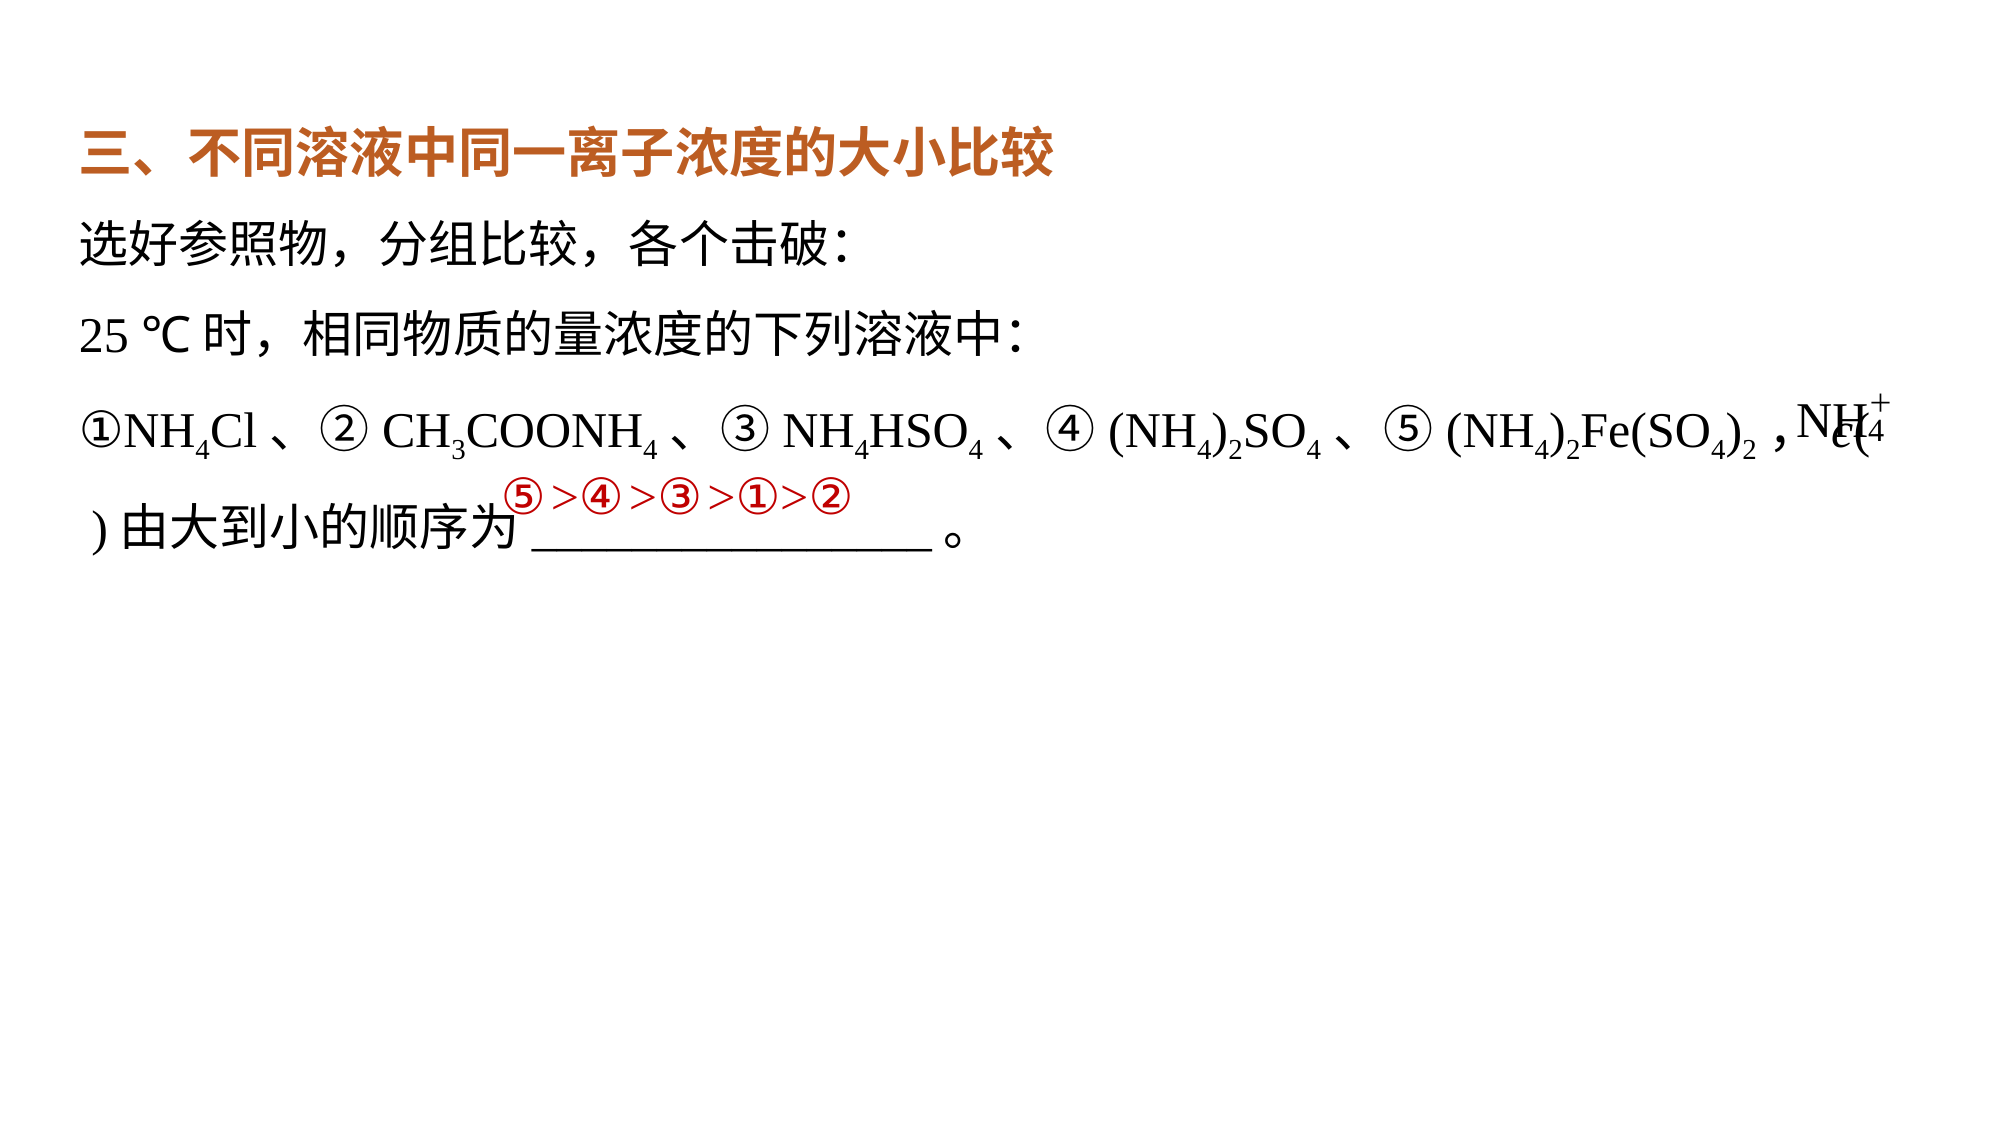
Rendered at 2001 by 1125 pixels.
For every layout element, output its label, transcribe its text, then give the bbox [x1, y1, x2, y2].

text_box ⑤>④>③>①>② [486, 457, 874, 532]
text_box 三、不同溶液中同一离子浓度的大小比较 选好参照物，分组比较，各个击破： 25 ℃时，相同物质的量浓度的下列溶液中： ①NH4Cl、②CH3COONH4、③NH4HSO4、④(NH4)2SO4、⑤(NH4)2Fe(SO4)2，c( )由大到小的顺序为________________。 [63, 78, 1936, 563]
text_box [1795, 386, 1945, 463]
